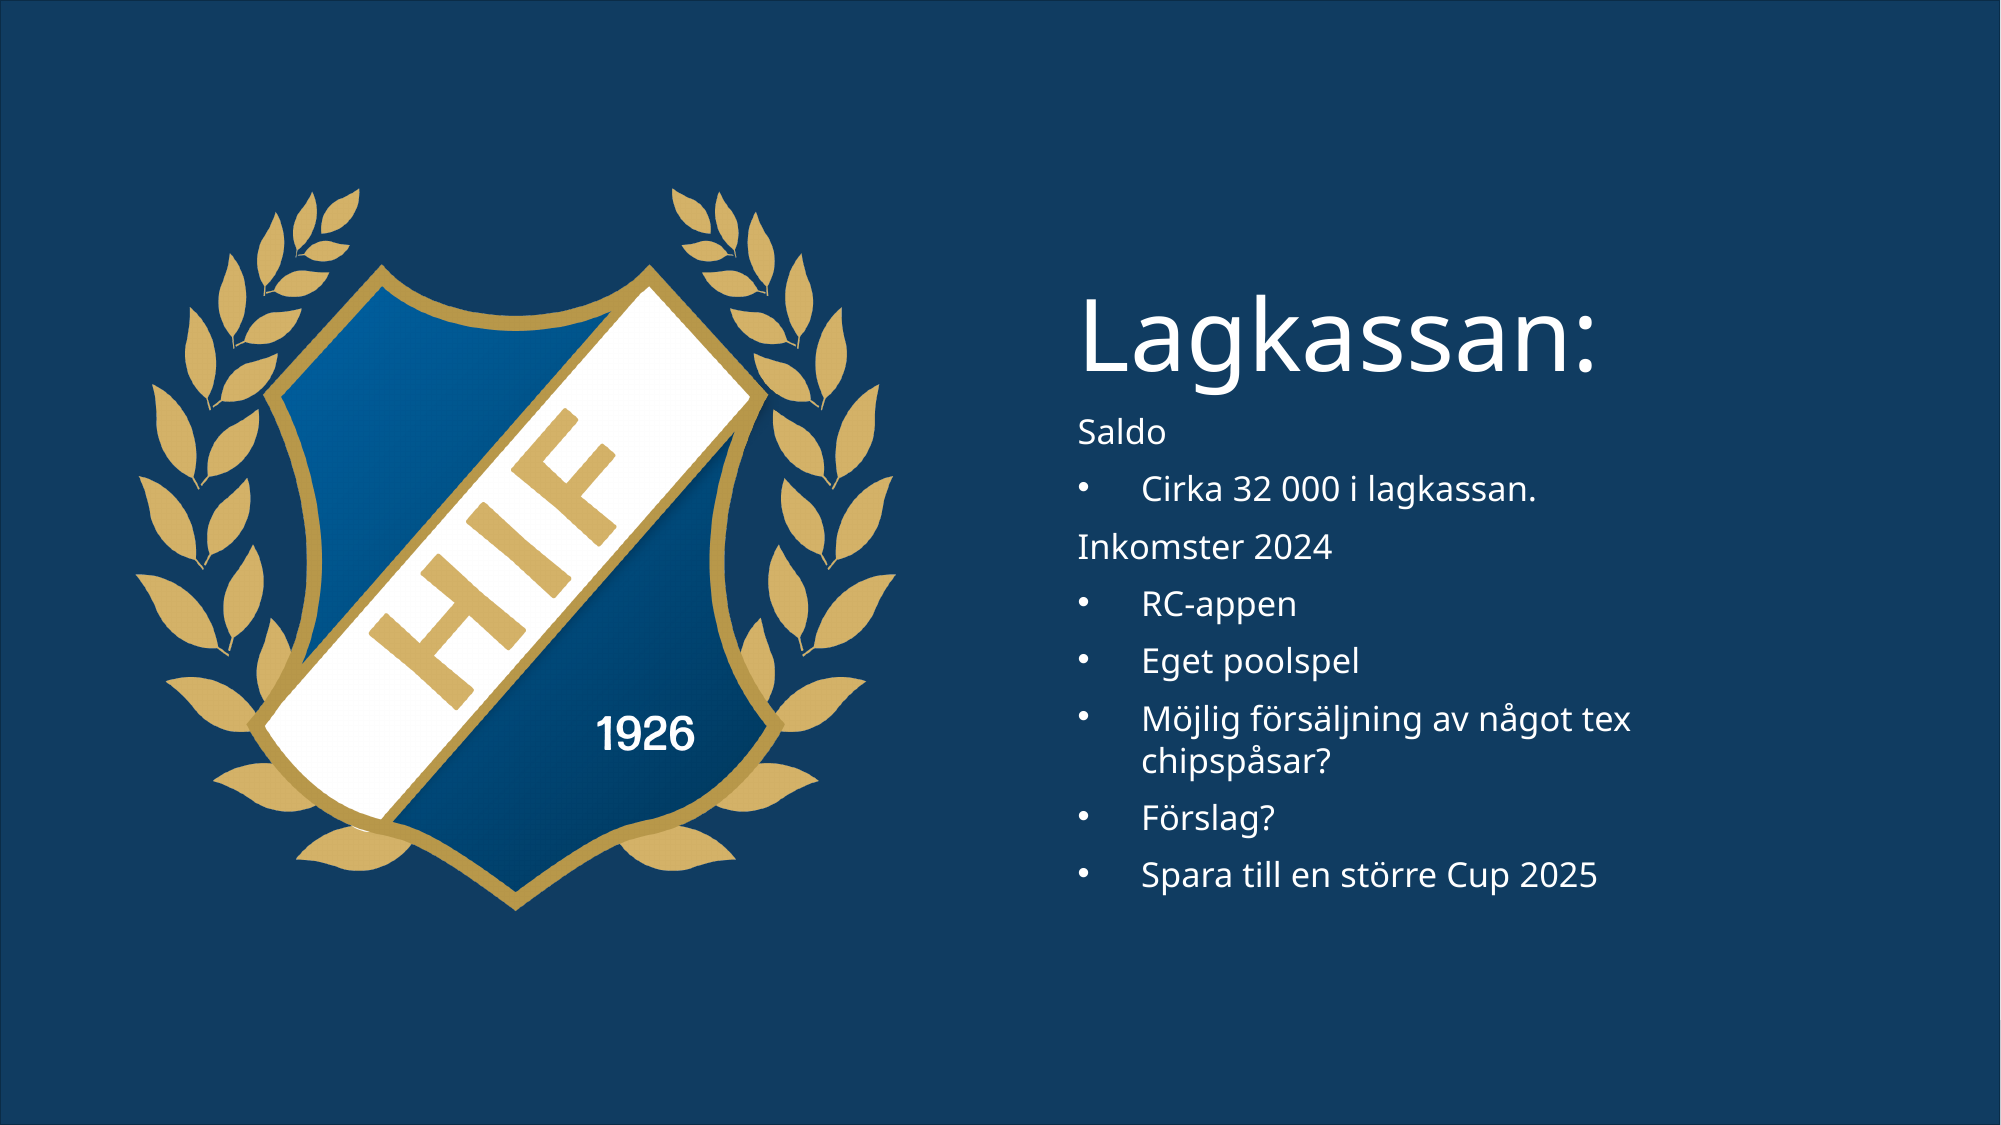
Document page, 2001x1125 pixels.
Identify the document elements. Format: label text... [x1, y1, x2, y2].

list Lagkassan: Saldo Cirka 32 000 i lagkassan. Inkomster 2024 RC-appen Eget poolspel Möjlig försäljning av något tex chipspåsar? Förslag? Spara till en större Cup 2025 [1062, 265, 1826, 905]
picture [104, 157, 925, 938]
